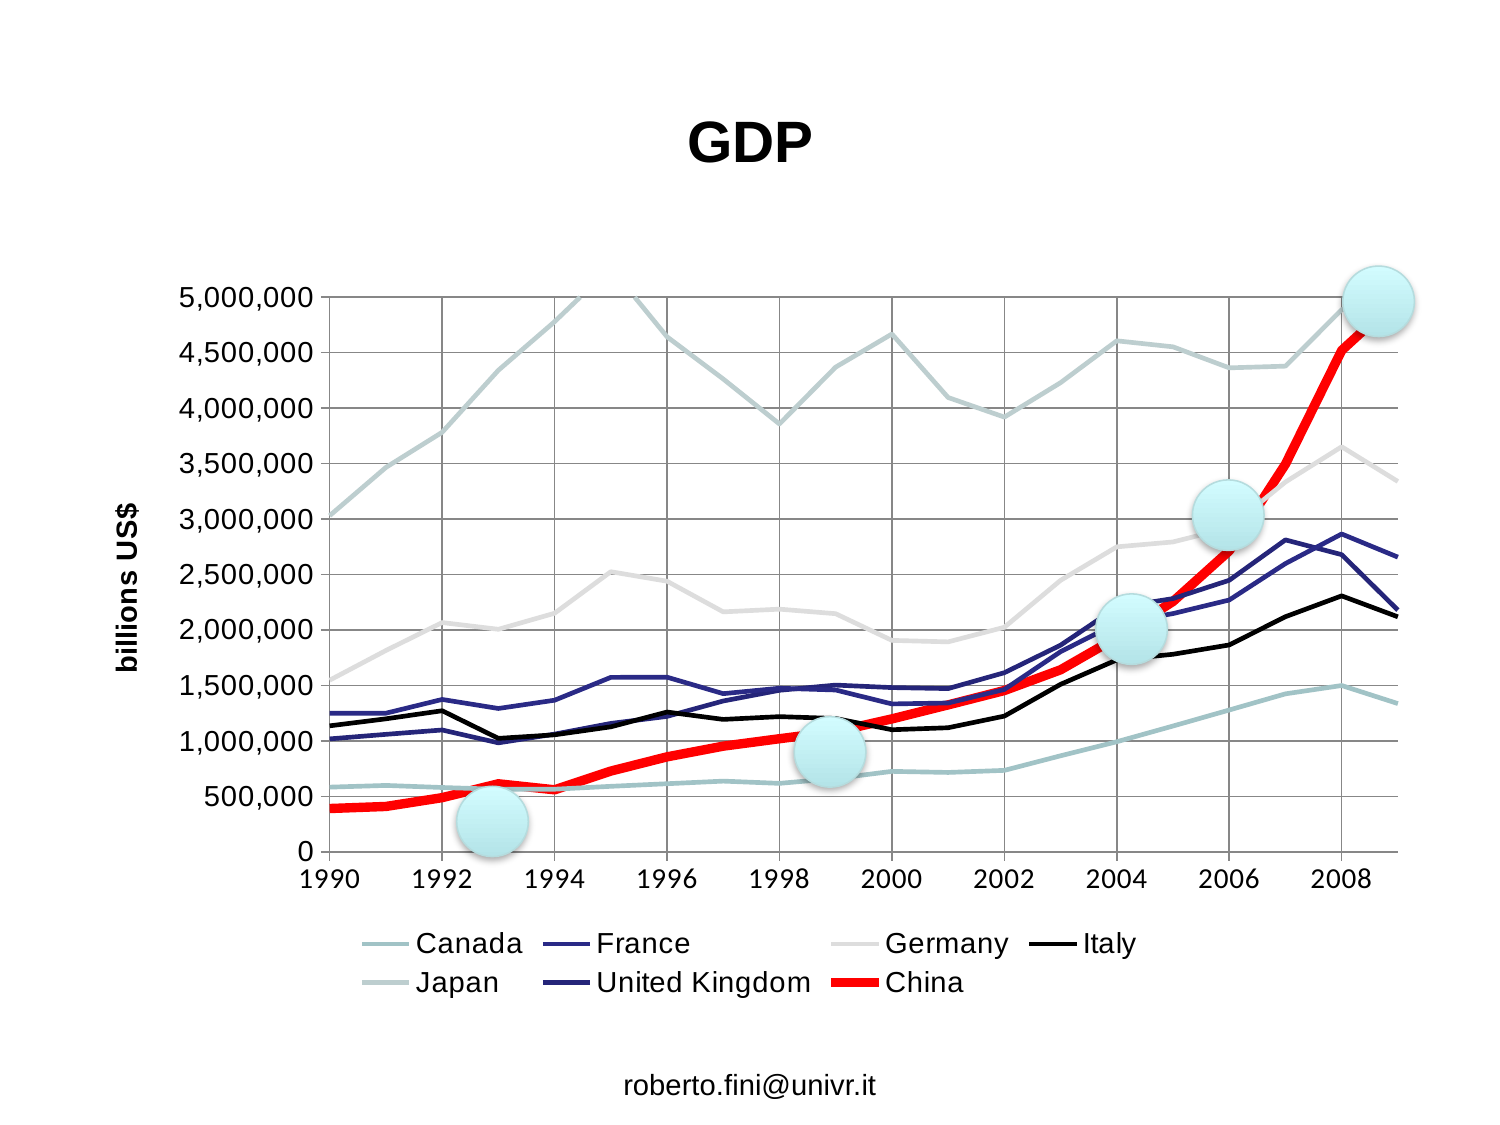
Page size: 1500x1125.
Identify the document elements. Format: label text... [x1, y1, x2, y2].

chart [74, 262, 1426, 1006]
footer roberto.fini@univr.it [512, 1058, 988, 1103]
title GDP [75, 45, 1425, 233]
